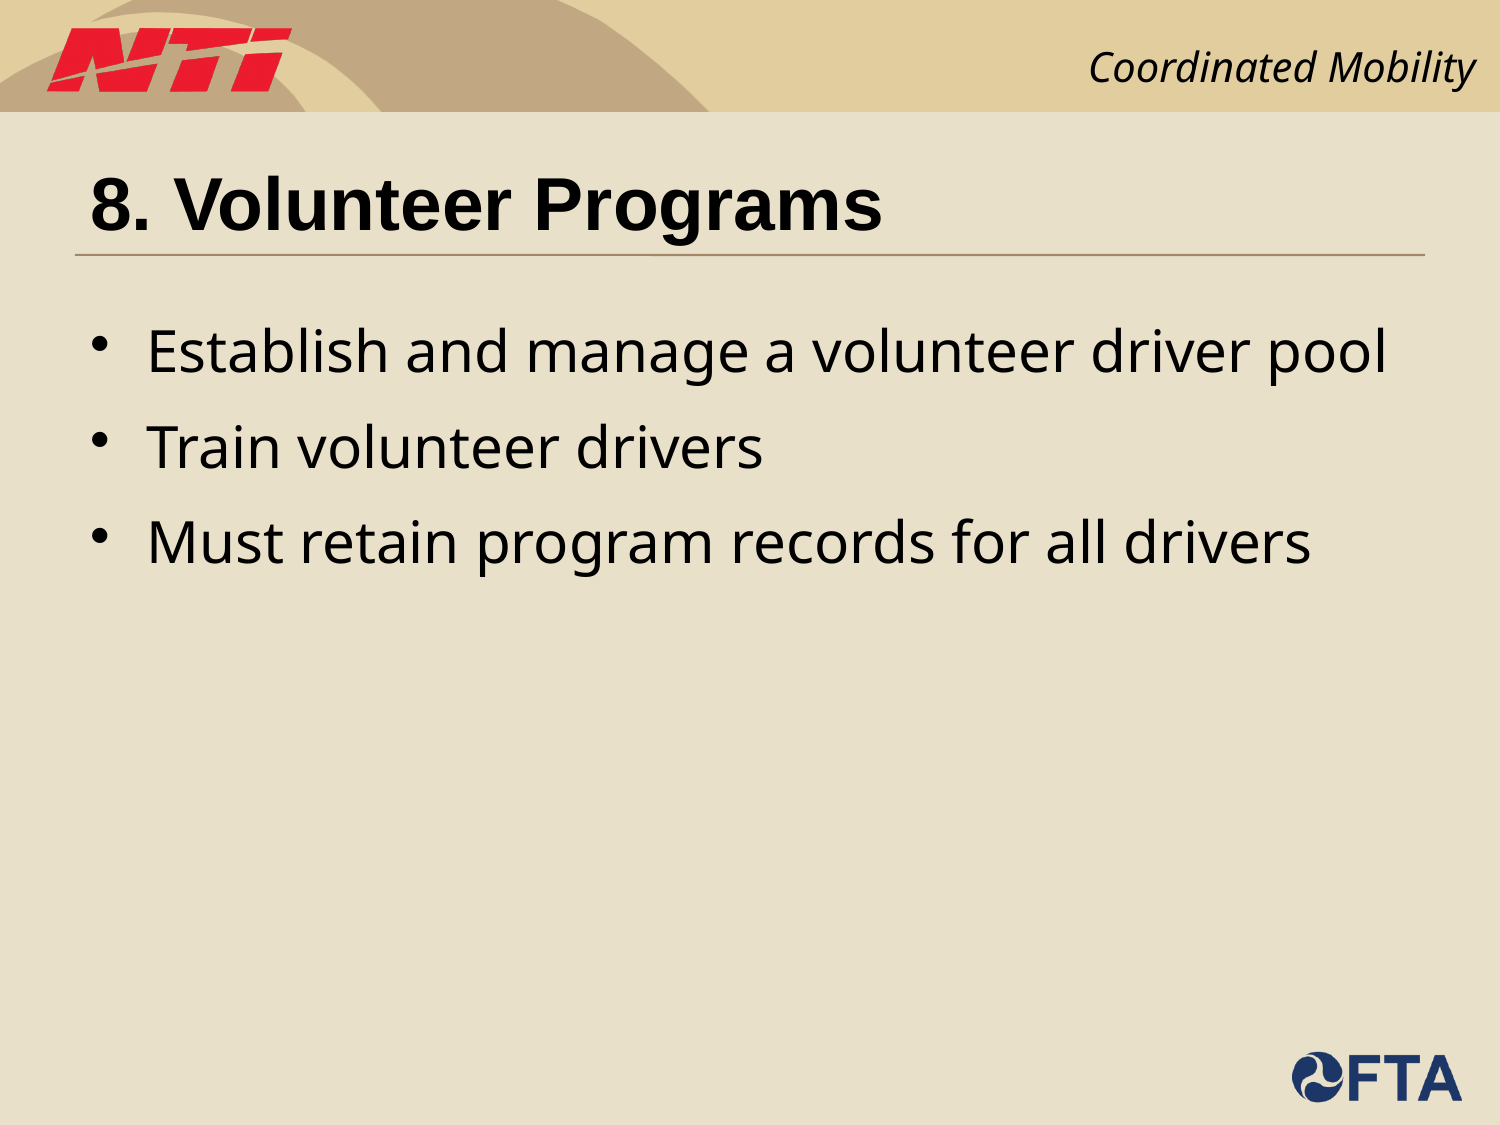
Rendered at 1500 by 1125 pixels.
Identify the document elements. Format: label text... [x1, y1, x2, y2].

picture [1292, 1046, 1462, 1124]
title 8. Volunteer Programs [74, 132, 1426, 268]
picture [0, 0, 1500, 112]
list Establish and manage a volunteer driver pool Train volunteer drivers Must retain program records for all drivers [74, 311, 1426, 1011]
